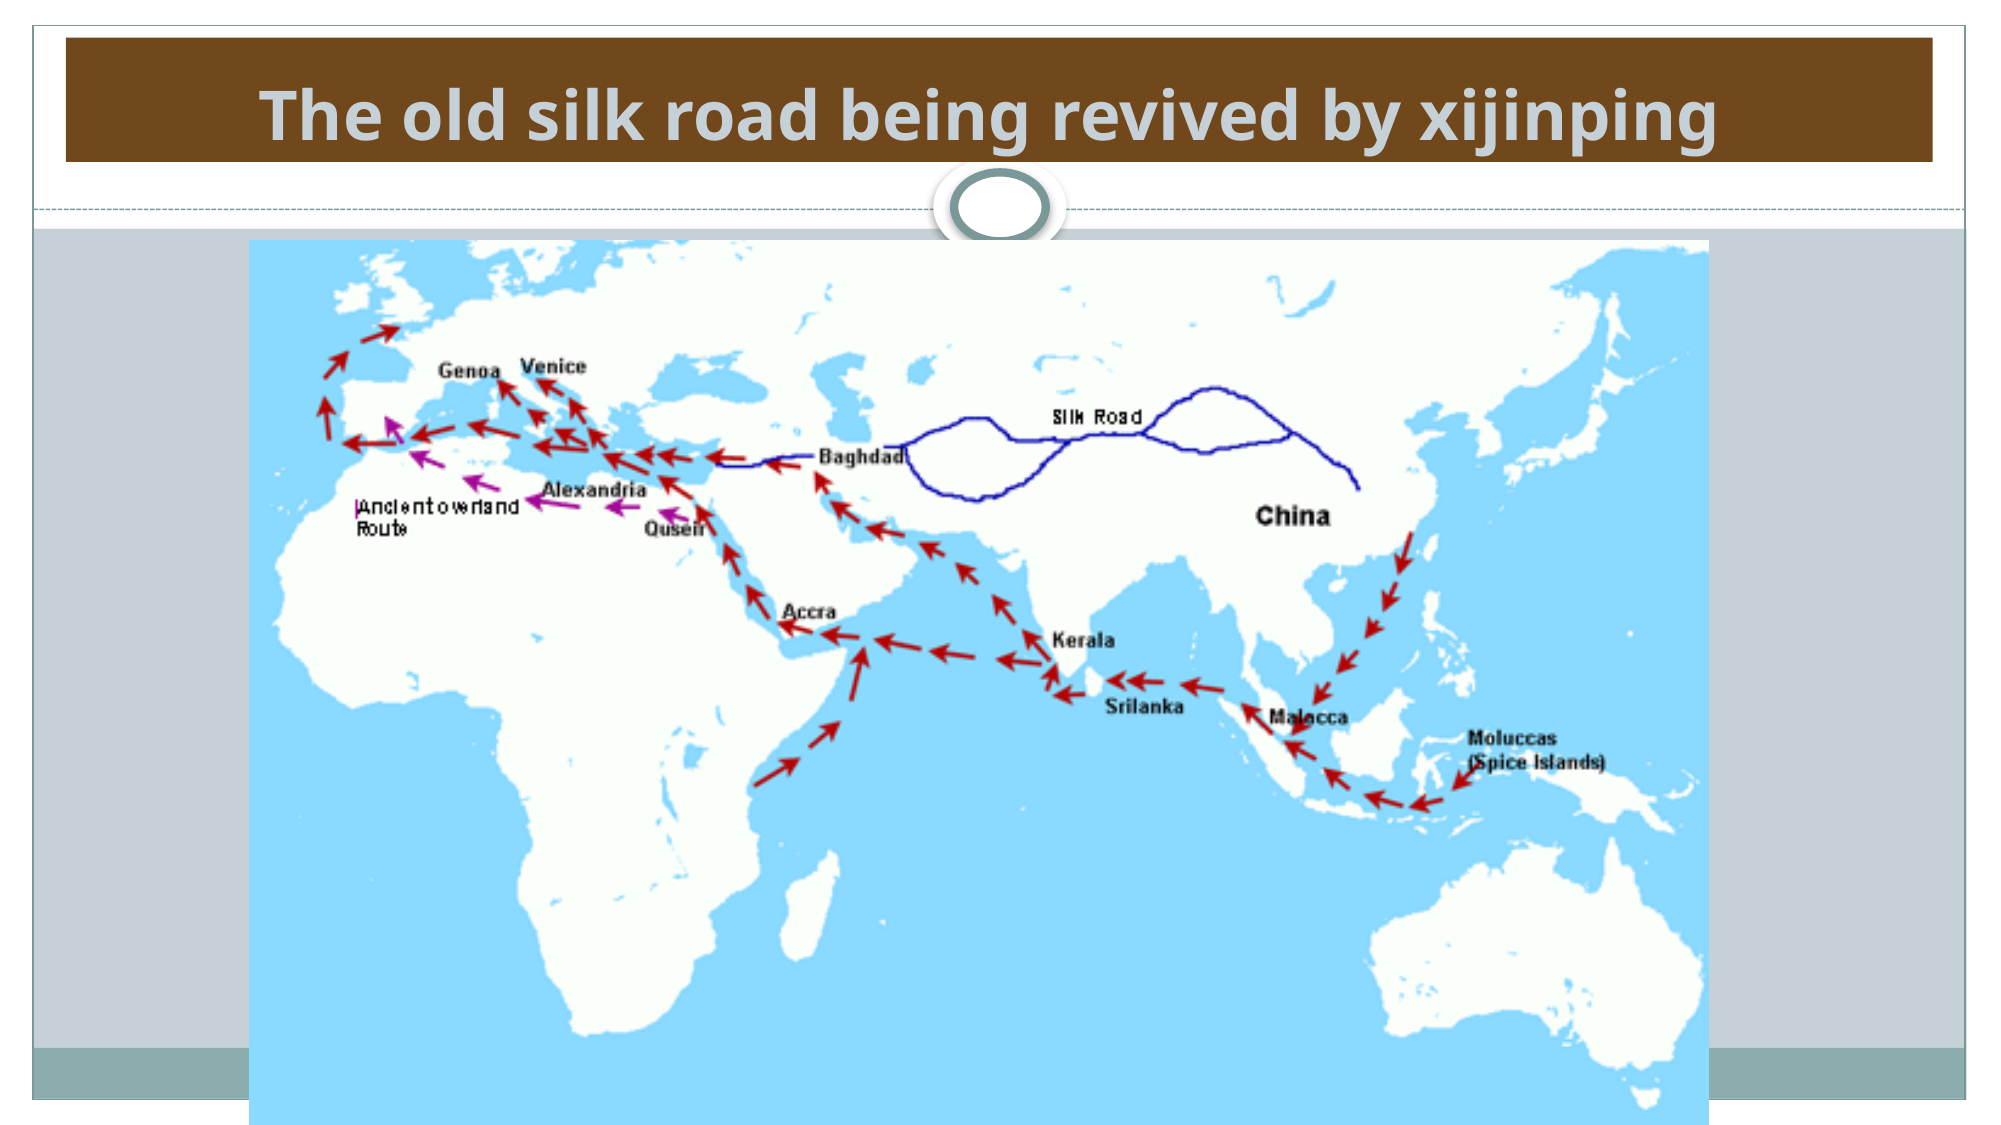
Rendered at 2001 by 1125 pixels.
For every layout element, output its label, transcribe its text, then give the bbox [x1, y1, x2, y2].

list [249, 239, 1710, 1125]
title The old silk road being revived by xijinping [65, 37, 1933, 162]
